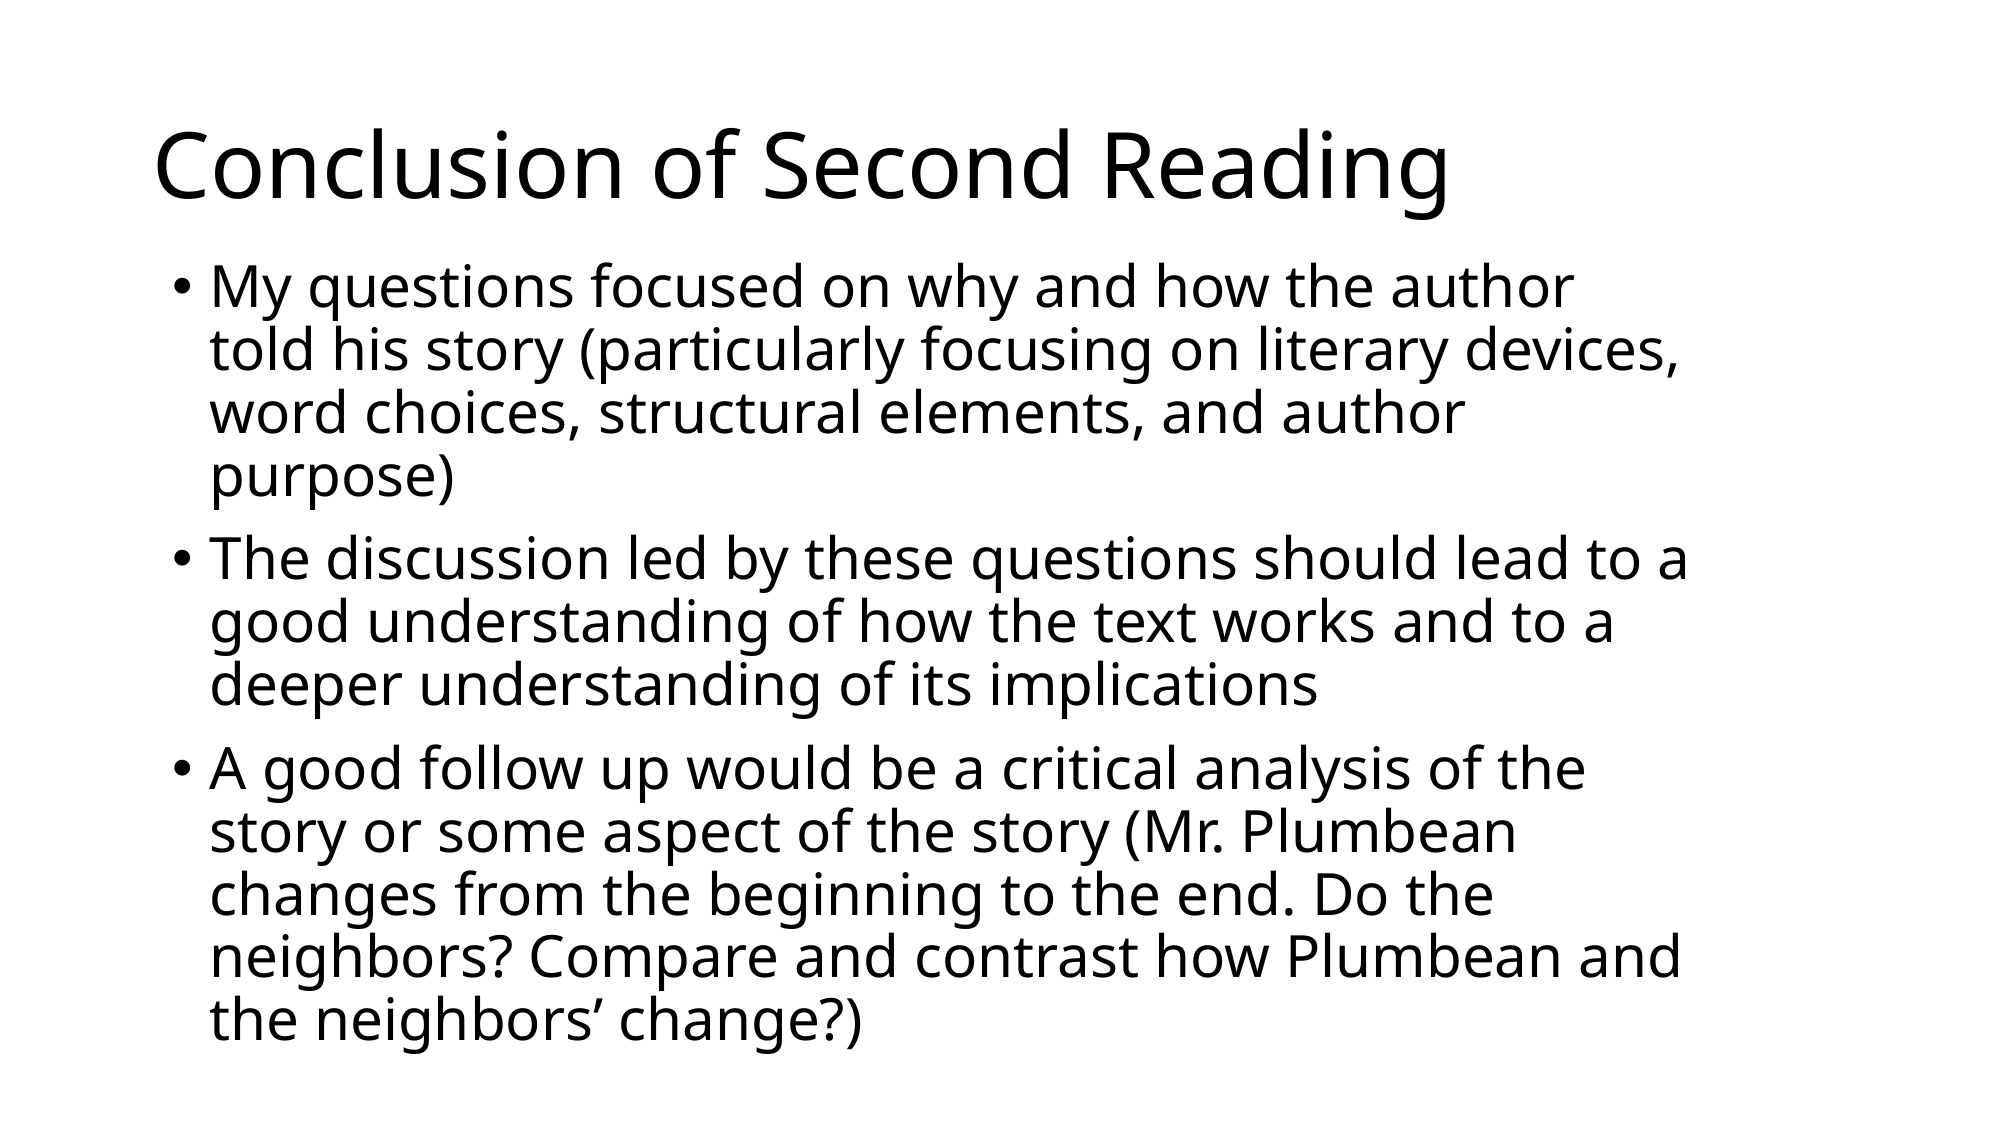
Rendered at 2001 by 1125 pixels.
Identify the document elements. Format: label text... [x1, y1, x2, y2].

title Conclusion of Second Reading [137, 59, 1863, 278]
list My questions focused on why and how the author told his story (particularly focusing on literary devices, word choices, structural elements, and author purpose) The discussion led by these questions should lead to a good understanding of how the text works and to a deeper understanding of its implications A good follow up would be a critical analysis of the story or some aspect of the story (Mr. Plumbean changes from the beginning to the end. Do the neighbors? Compare and contrast how Plumbean and the neighbors’ change?) [157, 249, 1713, 1086]
